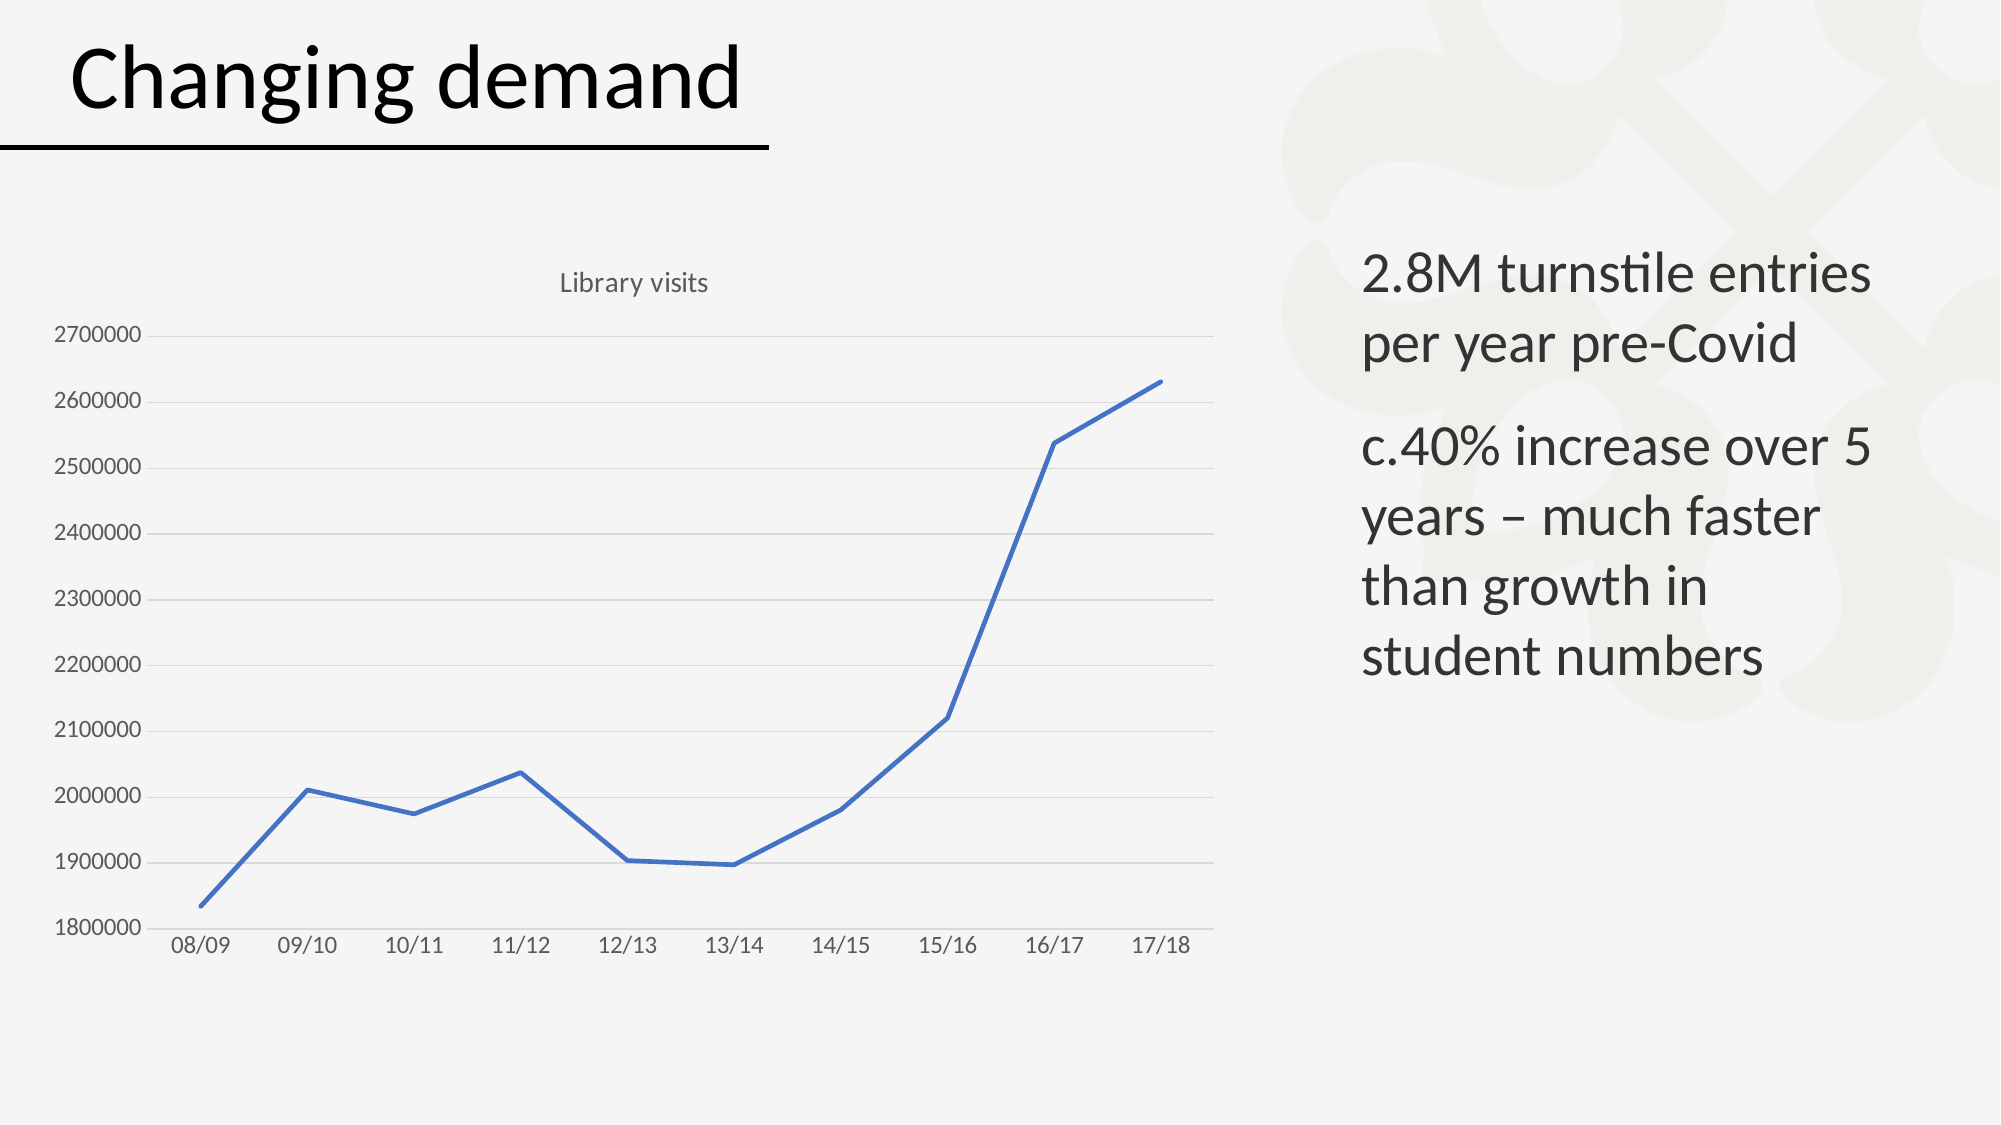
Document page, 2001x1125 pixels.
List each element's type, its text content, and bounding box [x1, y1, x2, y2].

list 2.8M turnstile entries per year pre-Covid c.40% increase over 5 years – much faster than growth in student numbers [1346, 226, 1906, 1039]
title Changing demand [55, 21, 1781, 148]
chart [29, 239, 1239, 975]
